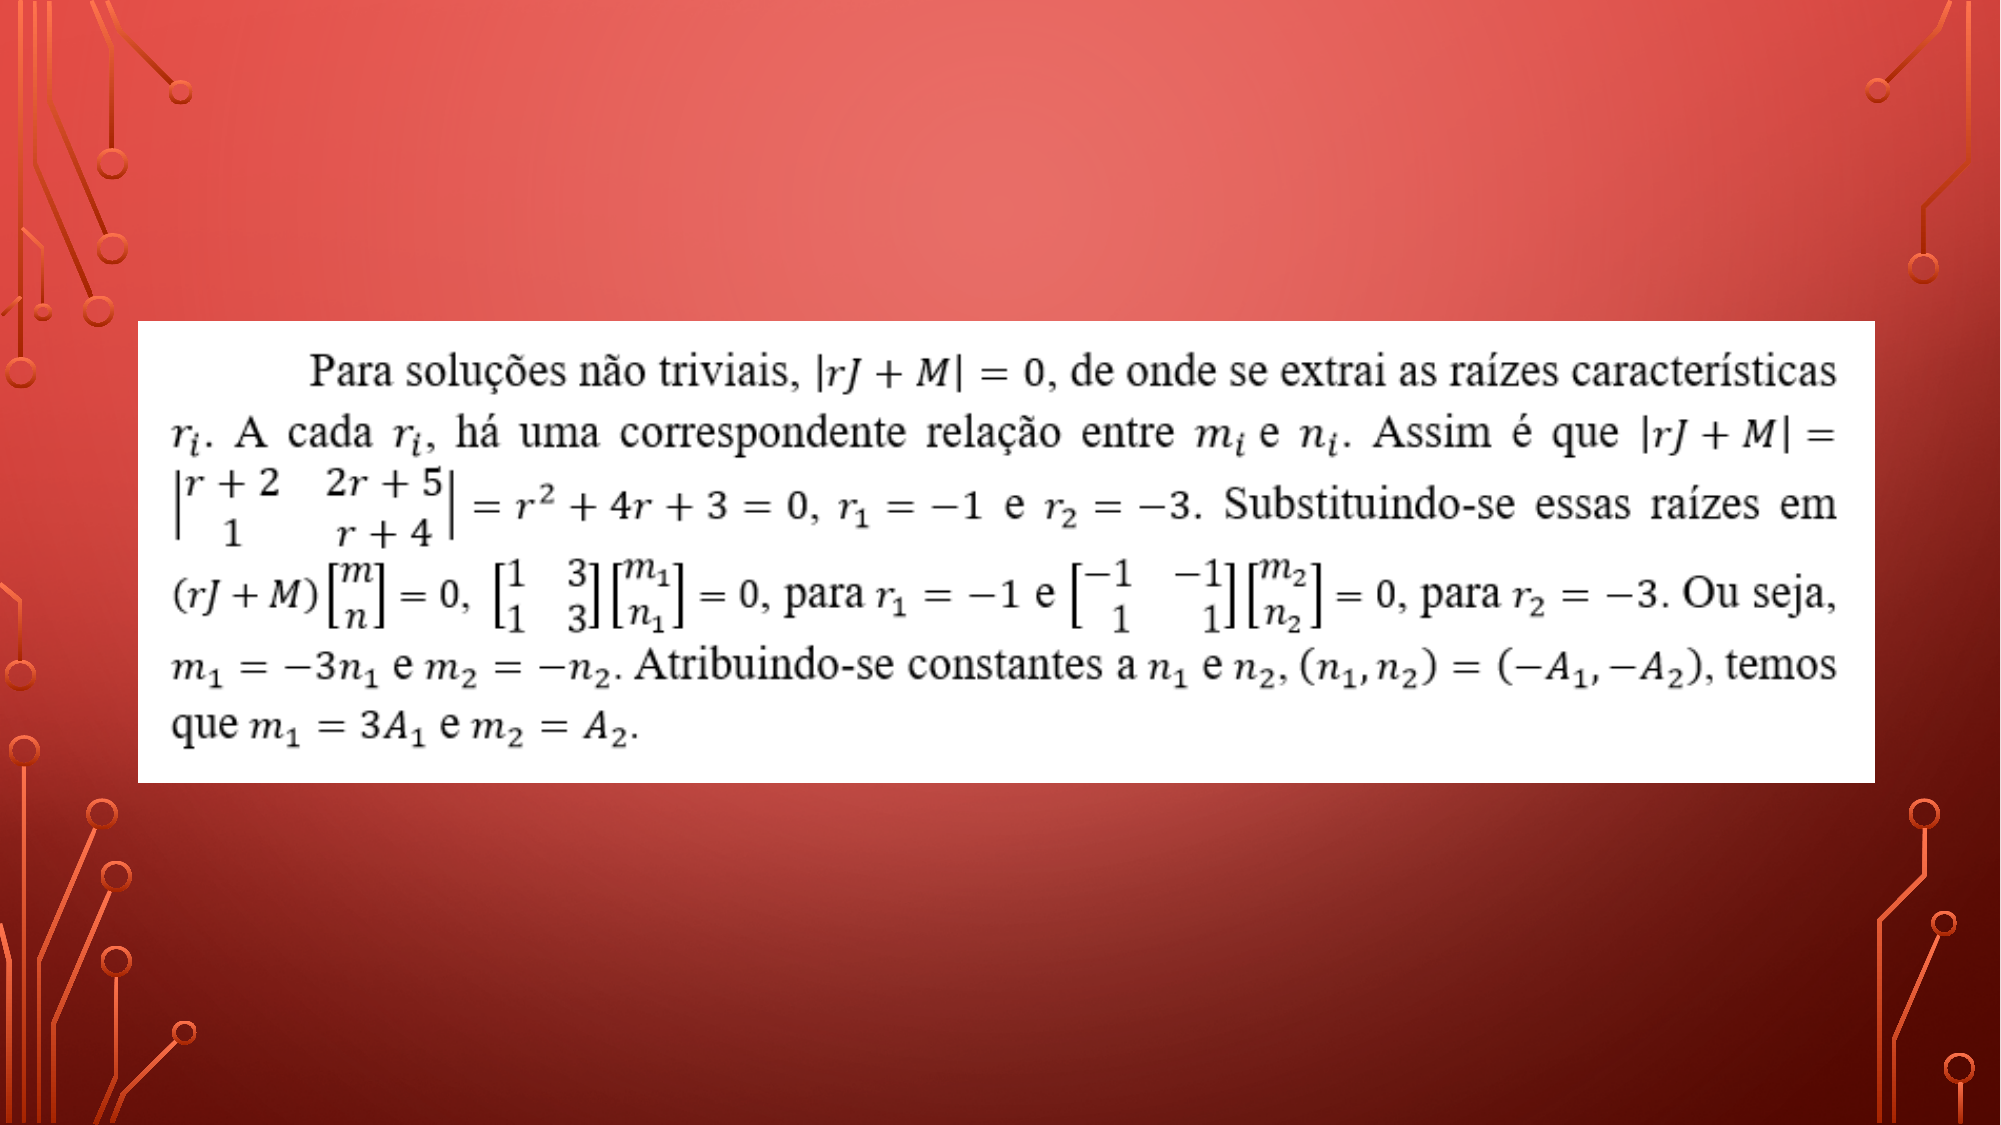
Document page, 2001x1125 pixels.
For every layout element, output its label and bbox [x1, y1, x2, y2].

picture [137, 321, 1875, 783]
